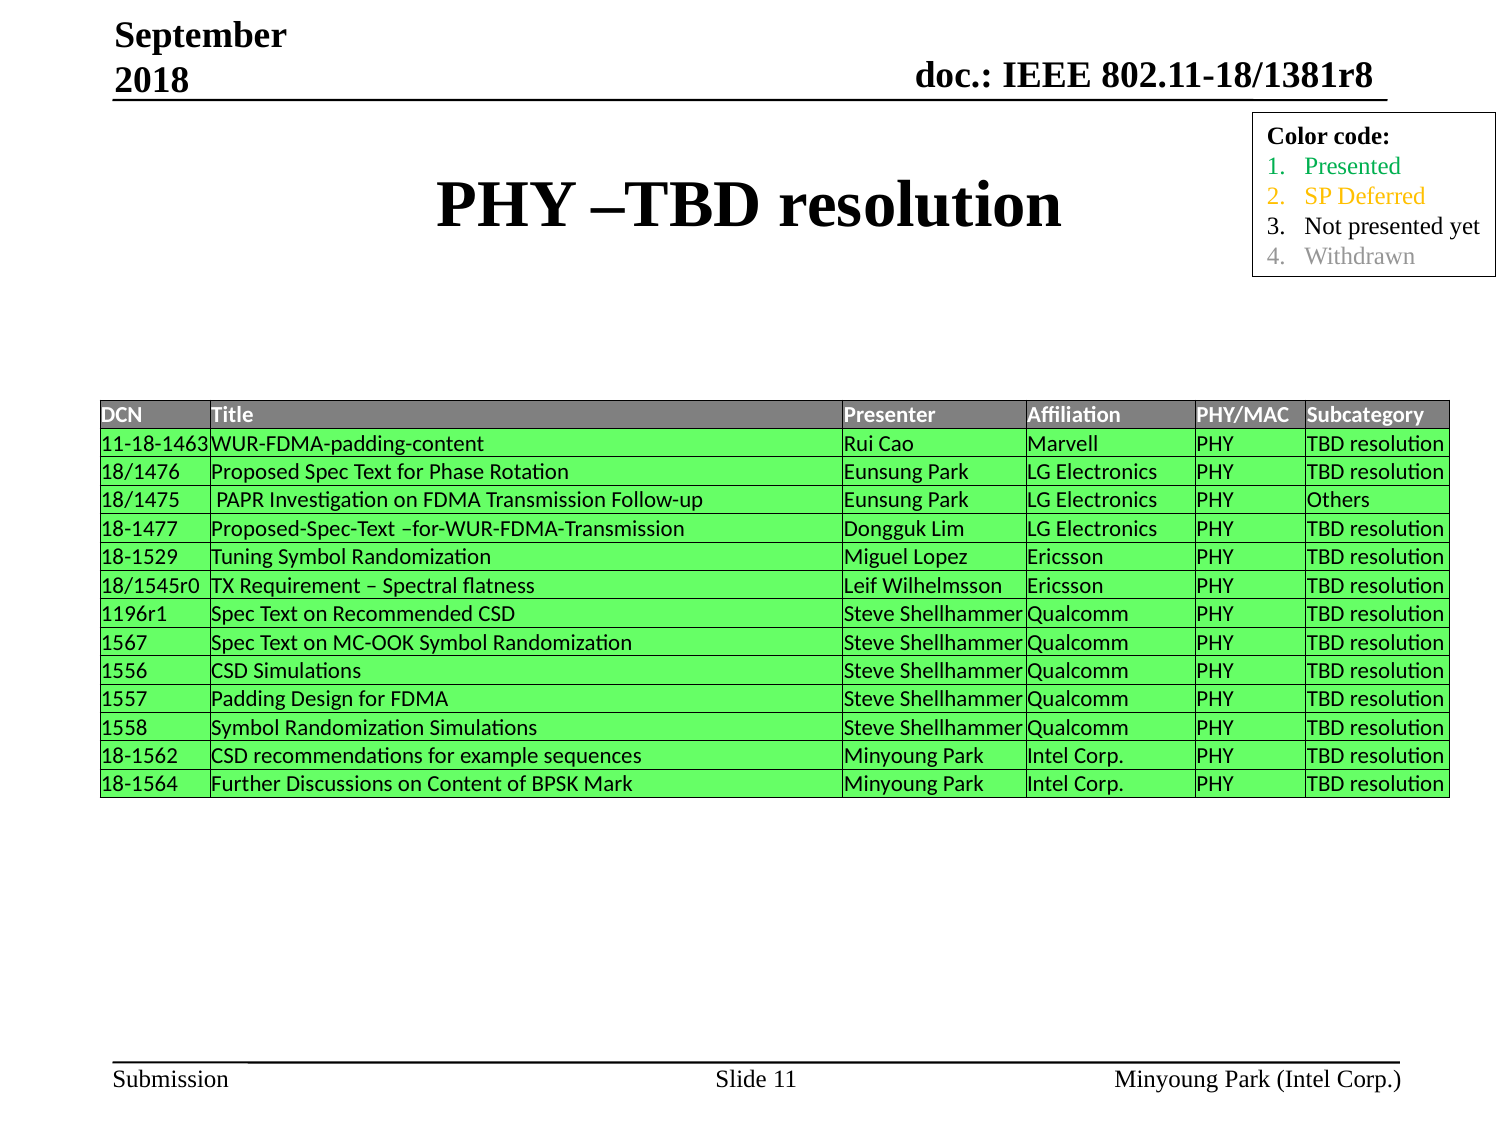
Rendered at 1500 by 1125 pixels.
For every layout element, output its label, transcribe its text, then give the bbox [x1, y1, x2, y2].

table_cell 18/1476 [101, 457, 210, 485]
table_cell CSD Simulations [211, 656, 842, 684]
table_cell TX Requirement – Spectral flatness [211, 571, 842, 598]
table_cell TBD resolution [1306, 685, 1449, 712]
table_cell LG Electronics [1027, 486, 1195, 513]
table_cell Tuning Symbol Randomization [211, 543, 842, 570]
table_cell 18-1529 [101, 543, 210, 570]
table_cell Steve Shellhammer [843, 628, 1026, 655]
table_cell Rui Cao [843, 429, 1026, 456]
table_cell PHY [1196, 599, 1305, 627]
table_cell PHY [1196, 713, 1305, 740]
table_cell Marvell [1027, 429, 1195, 456]
table_cell 18-1477 [101, 514, 210, 542]
table_cell Further Discussions on Content of BPSK Mark [211, 770, 842, 797]
table_cell 18/1475 [101, 486, 210, 513]
table_cell Qualcomm [1027, 599, 1195, 627]
table_cell Steve Shellhammer [843, 656, 1026, 684]
table_cell Spec Text on MC-OOK Symbol Randomization [211, 628, 842, 655]
table_cell 1556 [101, 656, 210, 684]
title PHY –TBD resolution [112, 112, 1388, 288]
table_header Affiliation [1027, 401, 1195, 428]
table_cell TBD resolution [1306, 628, 1449, 655]
table_cell Spec Text on Recommended CSD [211, 599, 842, 627]
table_cell 18-1564 [101, 770, 210, 797]
table_cell Padding Design for FDMA [211, 685, 842, 712]
table_cell PHY [1196, 514, 1305, 542]
table_cell Eunsung Park [843, 457, 1026, 485]
table_cell TBD resolution [1306, 656, 1449, 684]
table_cell Proposed Spec Text for Phase Rotation [211, 457, 842, 485]
table_cell Dongguk Lim [843, 514, 1026, 542]
table_header PHY/MAC [1196, 401, 1305, 428]
table_cell 18-1562 [101, 741, 210, 769]
table_cell CSD recommendations for example sequences [211, 741, 842, 769]
table_cell Intel Corp. [1027, 741, 1195, 769]
table_header Subcategory [1306, 401, 1449, 428]
table_cell PHY [1196, 656, 1305, 684]
table_cell Miguel Lopez [843, 543, 1026, 570]
table_cell Steve Shellhammer [843, 685, 1026, 712]
table_header Presenter [843, 401, 1026, 428]
table_cell PHY [1196, 429, 1305, 456]
table_cell PHY [1196, 685, 1305, 712]
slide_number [114, 54, 335, 101]
table_cell TBD resolution [1306, 571, 1449, 598]
table_cell 18/1545r0 [101, 571, 210, 598]
table_cell LG Electronics [1027, 514, 1195, 542]
table_cell PHY [1196, 486, 1305, 513]
table_cell PHY [1196, 571, 1305, 598]
table_cell Others [1306, 486, 1449, 513]
table_cell PHY [1196, 543, 1305, 570]
table_cell Steve Shellhammer [843, 713, 1026, 740]
slide_number Slide 11 [712, 1061, 800, 1093]
table_cell Eunsung Park [843, 486, 1026, 513]
table_cell 1567 [101, 628, 210, 655]
table_cell Proposed-Spec-Text –for-WUR-FDMA-Transmission [211, 514, 842, 542]
table_cell 1558 [101, 713, 210, 740]
table_cell TBD resolution [1306, 543, 1449, 570]
table_cell WUR-FDMA-padding-content [211, 429, 842, 456]
table_cell Symbol Randomization Simulations [211, 713, 842, 740]
table_cell Leif Wilhelmsson [843, 571, 1026, 598]
table_cell 11-18-1463 [101, 429, 210, 456]
table_cell Steve Shellhammer [843, 599, 1026, 627]
table_cell TBD resolution [1306, 713, 1449, 740]
table_cell Qualcomm [1027, 656, 1195, 684]
table_cell Qualcomm [1027, 713, 1195, 740]
table_cell PAPR Investigation on FDMA Transmission Follow-up [211, 486, 842, 513]
table_cell TBD resolution [1306, 741, 1449, 769]
table_cell Qualcomm [1027, 628, 1195, 655]
table_cell Qualcomm [1027, 685, 1195, 712]
table_cell 1557 [101, 685, 210, 712]
text_box Color code: Presented SP Deferred Not presented yet Withdrawn [1252, 112, 1496, 277]
table_header Title [211, 401, 842, 428]
table_cell TBD resolution [1306, 457, 1449, 485]
table_cell TBD resolution [1306, 770, 1449, 797]
table_cell Minyoung Park [843, 770, 1026, 797]
table_cell Ericsson [1027, 571, 1195, 598]
table_header DCN [101, 401, 210, 428]
table_cell PHY [1196, 770, 1305, 797]
table_cell PHY [1196, 628, 1305, 655]
table_cell TBD resolution [1306, 429, 1449, 456]
table_cell TBD resolution [1306, 599, 1449, 627]
table_cell TBD resolution [1306, 514, 1449, 542]
table_cell Ericsson [1027, 543, 1195, 570]
table_cell PHY [1196, 741, 1305, 769]
table_cell PHY [1196, 457, 1305, 485]
table_cell Intel Corp. [1027, 770, 1195, 797]
table_cell 1196r1 [101, 599, 210, 627]
footer Minyoung Park (Intel Corp.) [949, 1061, 1402, 1093]
table_cell Minyoung Park [843, 741, 1026, 769]
table_cell LG Electronics [1027, 457, 1195, 485]
